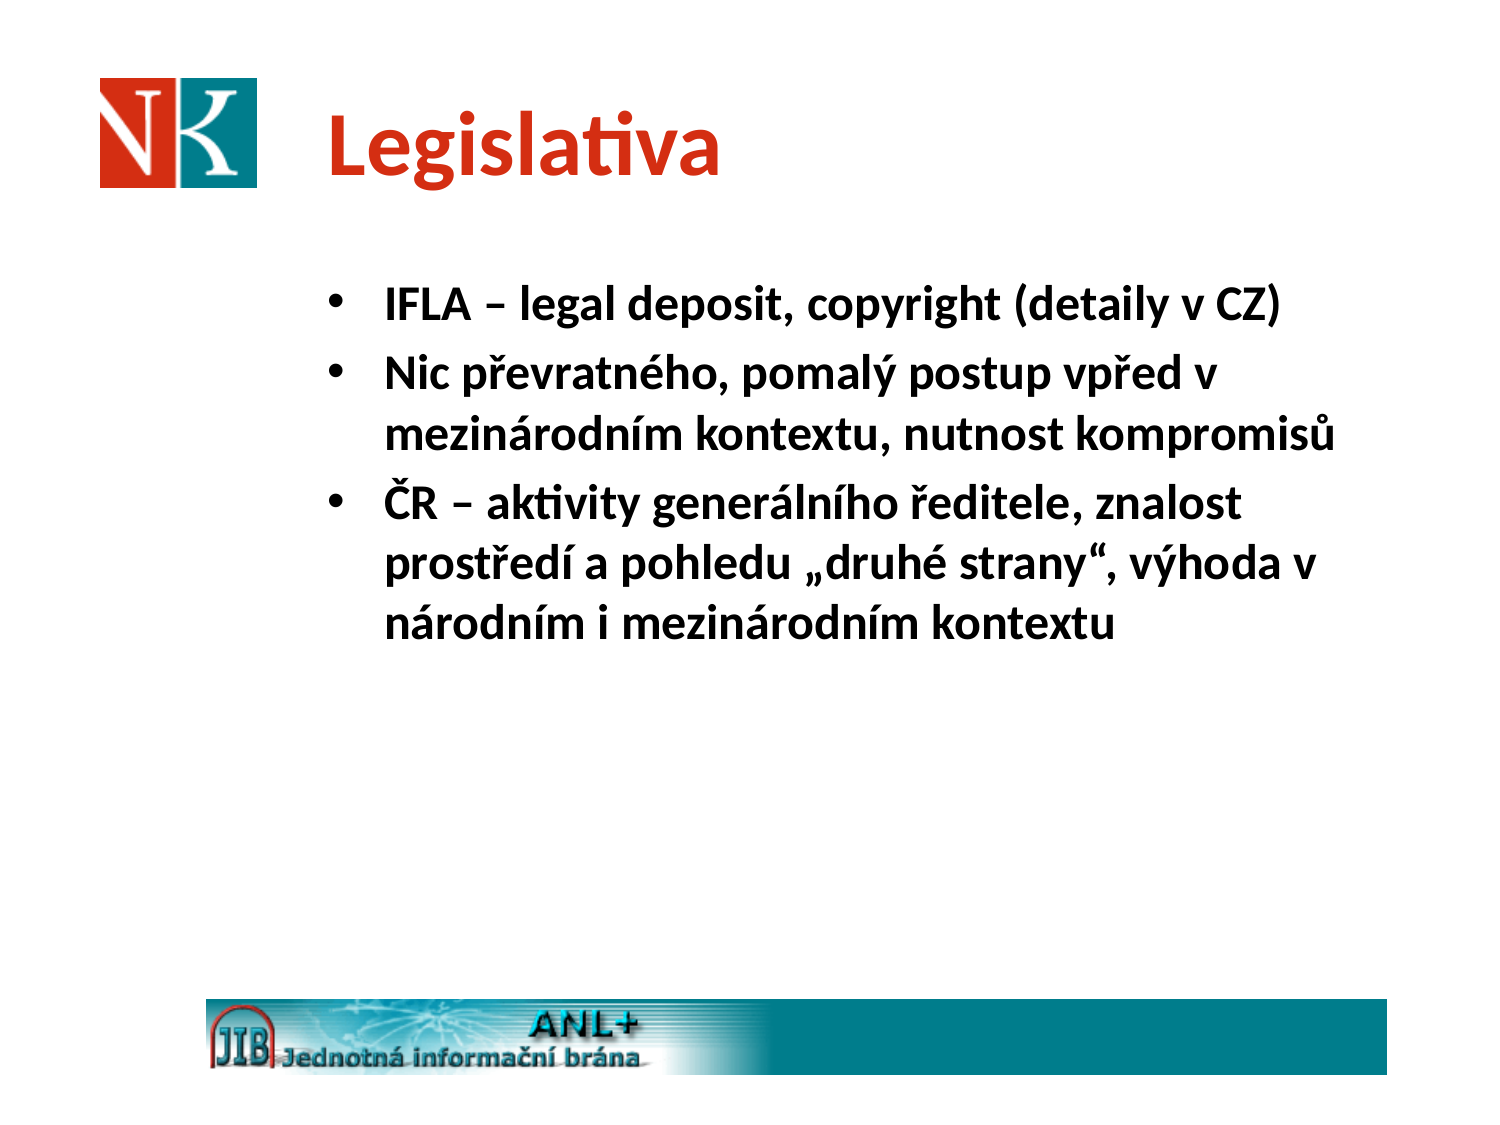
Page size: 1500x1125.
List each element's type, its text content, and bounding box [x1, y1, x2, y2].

picture [99, 77, 257, 188]
picture [206, 999, 1387, 1075]
list IFLA – legal deposit, copyright (detaily v CZ) Nic převratného, pomalý postup vpřed v mezinárodním kontextu, nutnost kompromisů ČR – aktivity generálního ředitele, znalost prostředí a pohledu „druhé strany“, výhoda v národním i mezinárodním kontextu [312, 262, 1447, 976]
title Legislativa [312, 45, 1425, 233]
